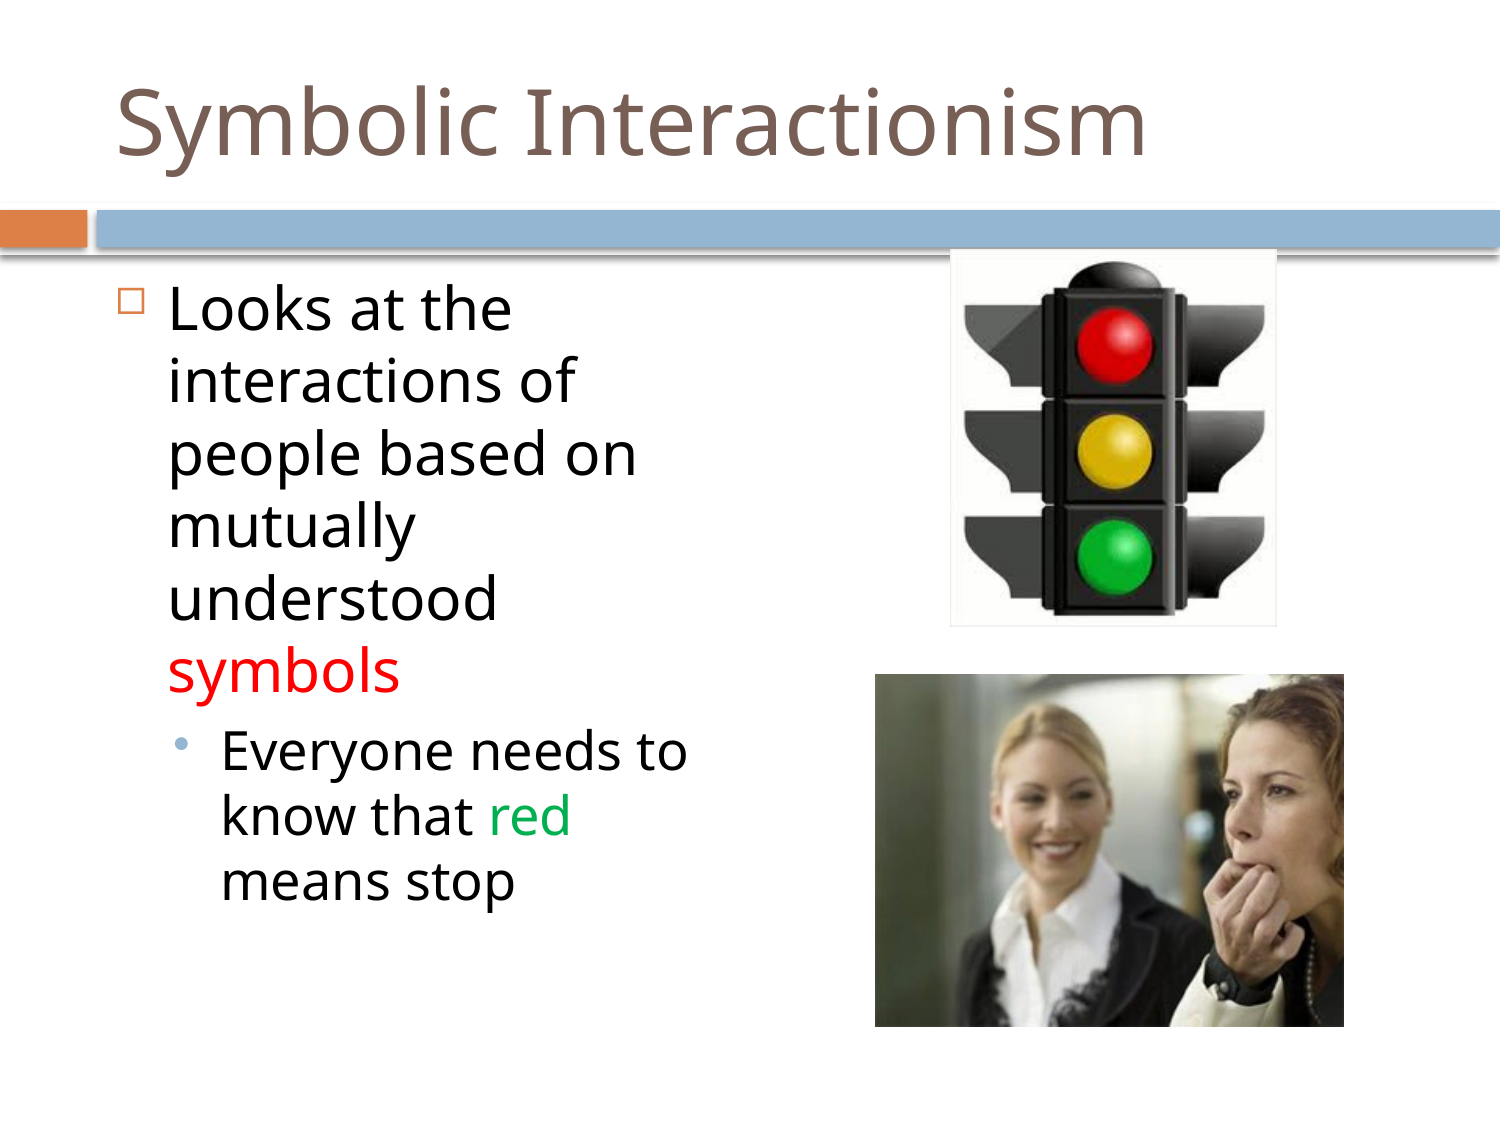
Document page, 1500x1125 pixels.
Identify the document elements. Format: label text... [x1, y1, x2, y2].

title Symbolic Interactionism [100, 37, 1438, 200]
picture [874, 674, 1345, 1027]
picture [949, 249, 1277, 627]
list Looks at the interactions of people based on mutually understood symbols Everyone needs to know that red means stop [100, 262, 750, 1000]
